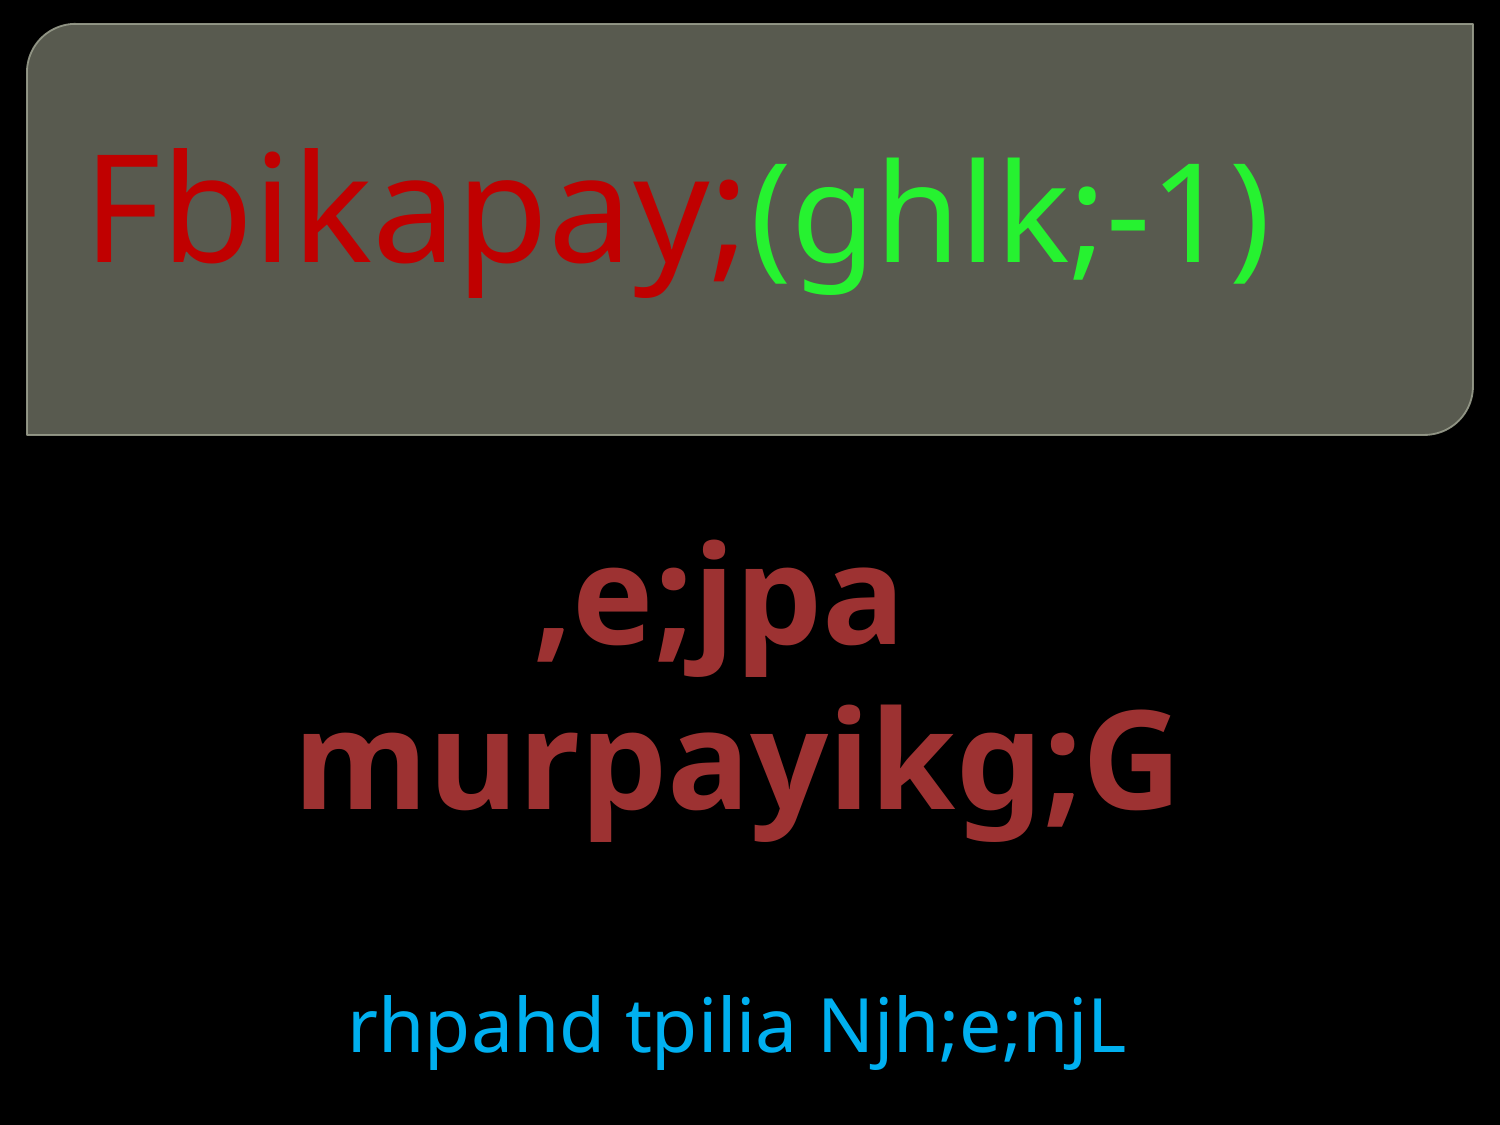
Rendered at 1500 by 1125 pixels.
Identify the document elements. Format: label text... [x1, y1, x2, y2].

title Fbikapay;(ghlk;-1) [37, 0, 1500, 438]
subtitle ,e;jpa murpayikg;G rhpahd tpilia Njh;e;njL [33, 500, 1475, 1125]
